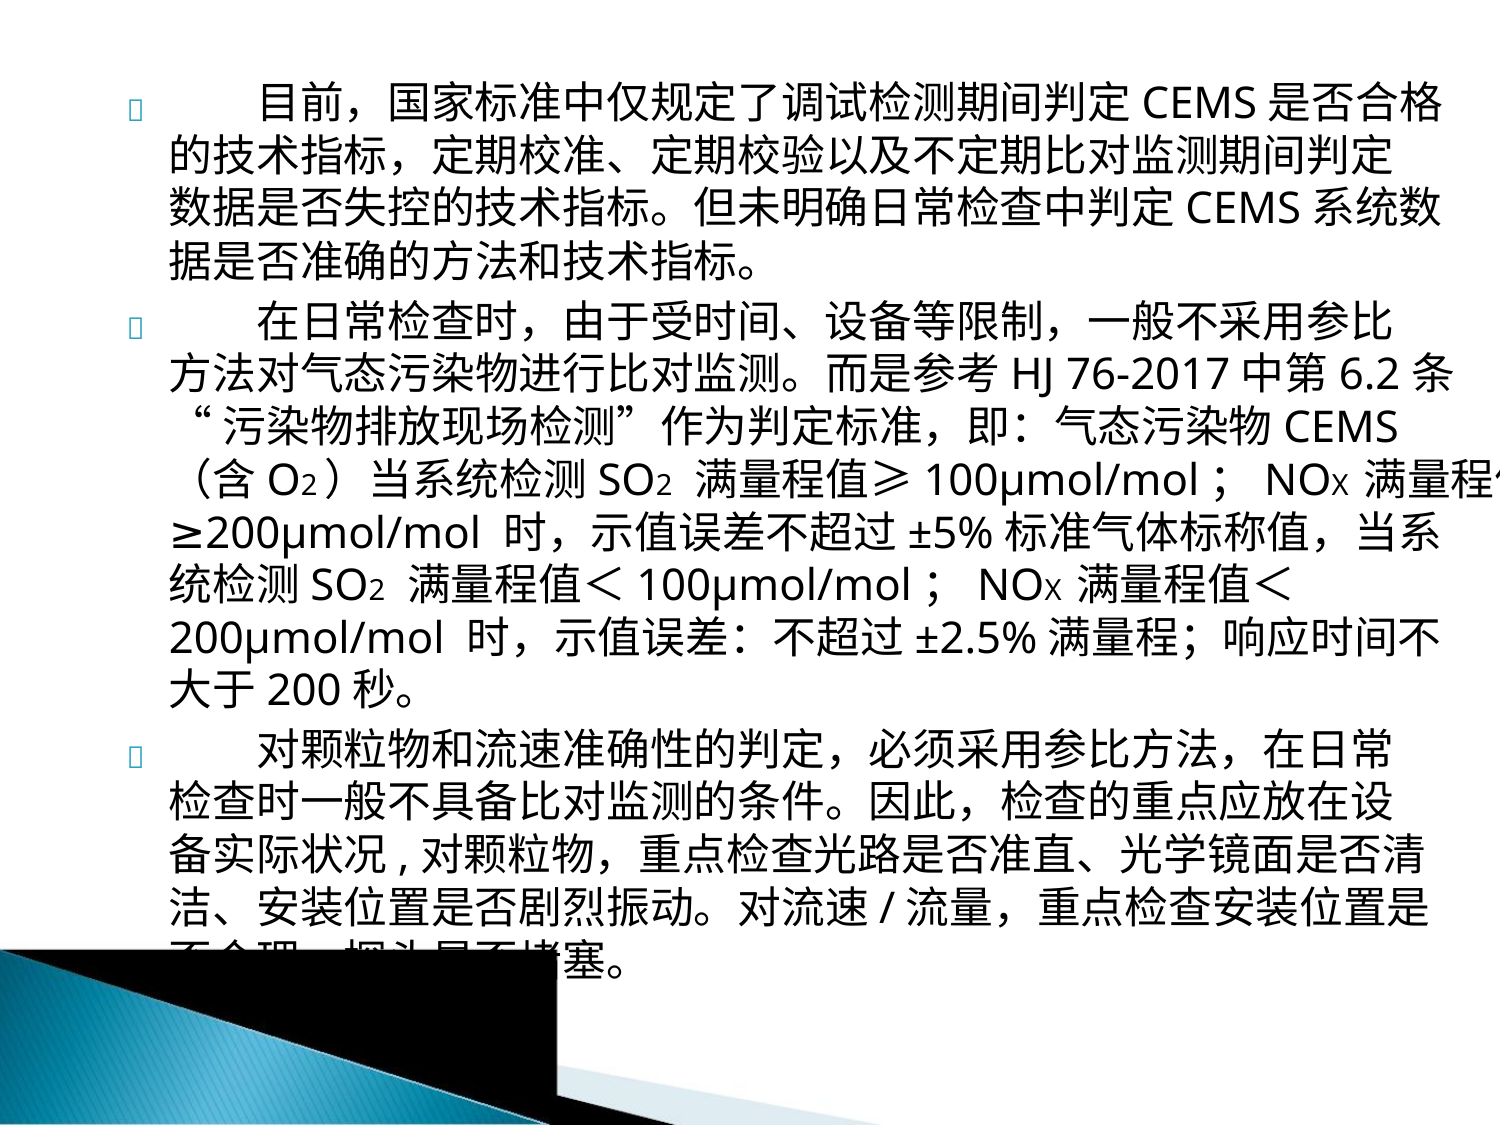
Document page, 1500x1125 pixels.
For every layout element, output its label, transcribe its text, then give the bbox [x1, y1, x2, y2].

text_box 在日常检查时，由于受时间、设备等限制，一般不采用参比 方法对气态污染物进行比对监测。而是参考HJ 76-2017中第6.2条 “污染物排放现场检测”作为判定标准，即：气态污染物CEMS （含O2）当系统检测SO2 满量程值≥100μmol/mol；NOX 满量程值 ≥200μmol/mol 时，示值误差不超过±5%标准气体标称值，当系 统检测SO2 满量程值＜100μmol/mol；NOX 满量程值＜ 200μmol/mol 时，示值误差：不超过±2.5%满量程；响应时间不 大于200秒。 [168, 302, 1500, 715]
text_box   [126, 96, 188, 346]
text_box 对颗粒物和流速准确性的判定，必须采用参比方法，在日常 检查时一般不具备比对监测的条件。因此，检查的重点应放在设 备实际状况,对颗粒物，重点检查光路是否准直、光学镜面是否清 洁、安装位置是否剧烈振动。对流速/流量，重点检查安装位置是 否合理、探头是否堵塞。 [168, 730, 1500, 986]
text_box  [126, 743, 168, 775]
text_box [0, 0, 1500, 1125]
text_box 目前，国家标准中仅规定了调试检测期间判定CEMS是否合格 的技术指标，定期校准、定期校验以及不定期比对监测期间判定 数据是否失控的技术指标。但未明确日常检查中判定CEMS系统数 据是否准确的方法和技术指标。 [168, 83, 1500, 287]
